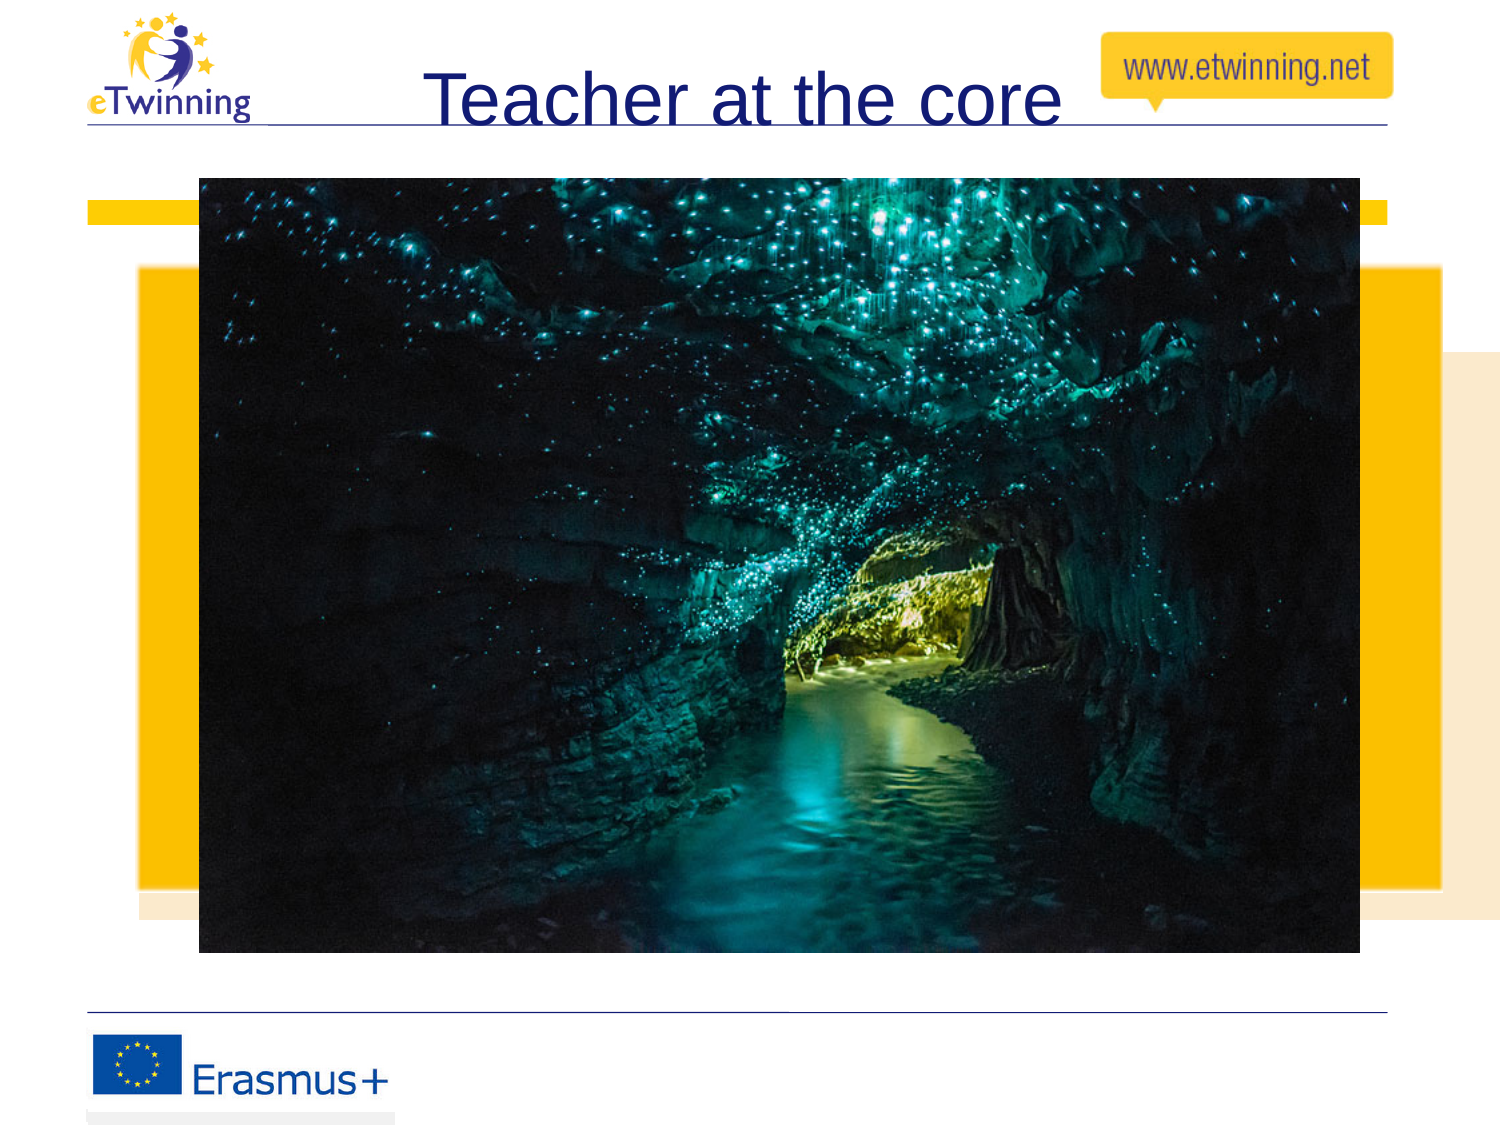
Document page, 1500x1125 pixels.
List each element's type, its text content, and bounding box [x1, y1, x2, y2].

title Teacher at the core [407, 42, 1500, 218]
picture [1100, 31, 1394, 42]
picture [86, 12, 1500, 1125]
